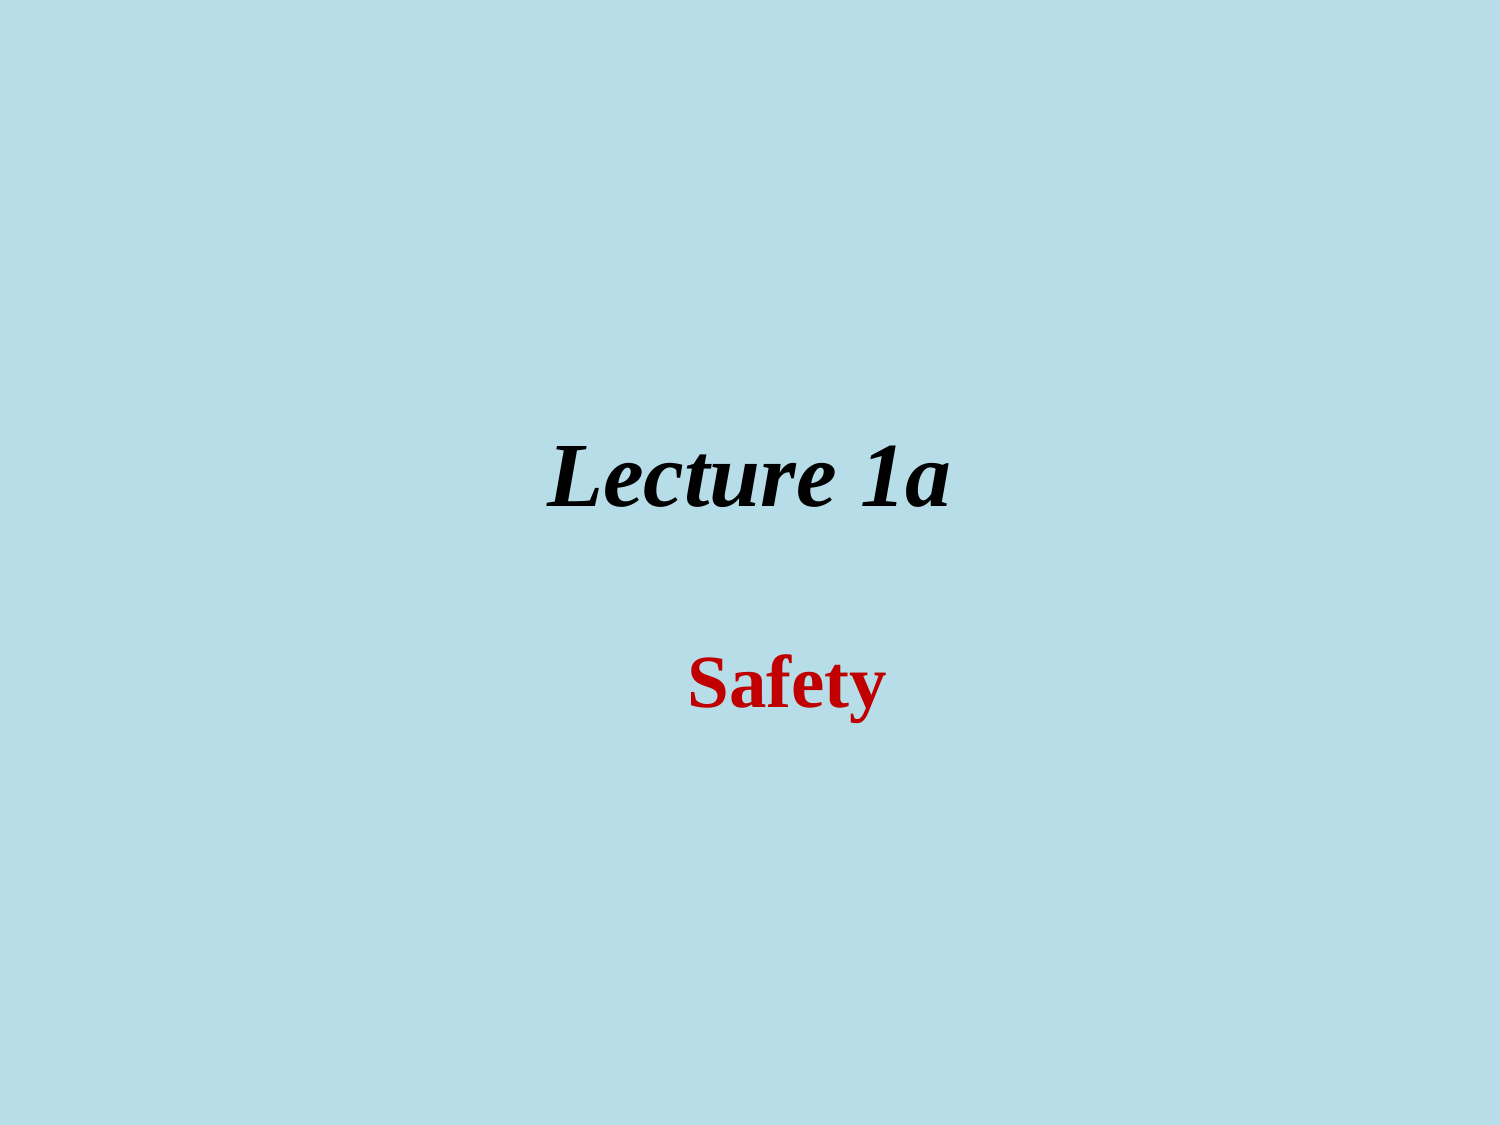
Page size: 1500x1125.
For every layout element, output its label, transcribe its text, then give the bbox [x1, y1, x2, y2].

subtitle Safety [350, 624, 1225, 746]
title Lecture 1a [112, 349, 1388, 591]
